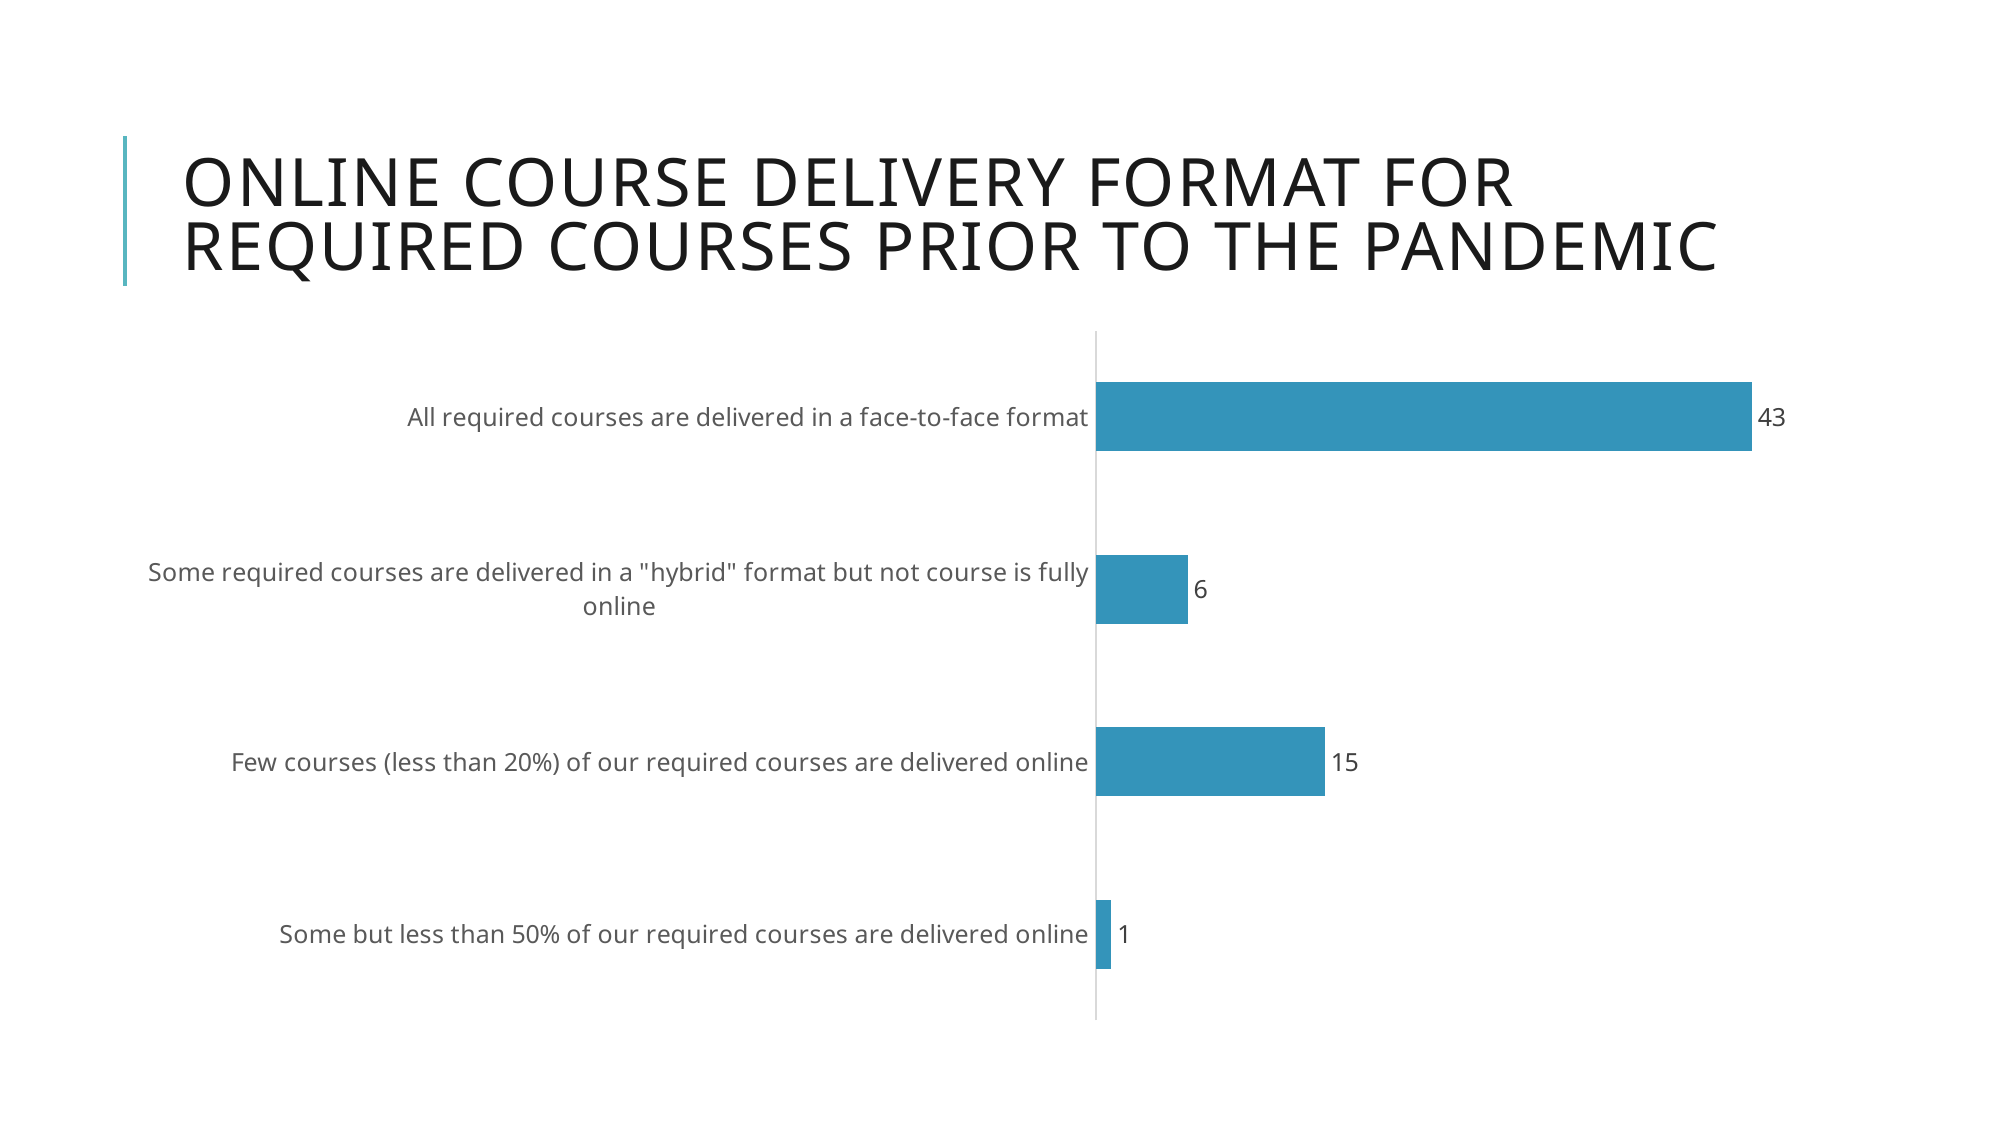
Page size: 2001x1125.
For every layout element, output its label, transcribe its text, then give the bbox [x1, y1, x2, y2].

title Online course delivery format for required courses prior to the pandemic [168, 96, 1763, 312]
chart [112, 315, 1895, 1036]
